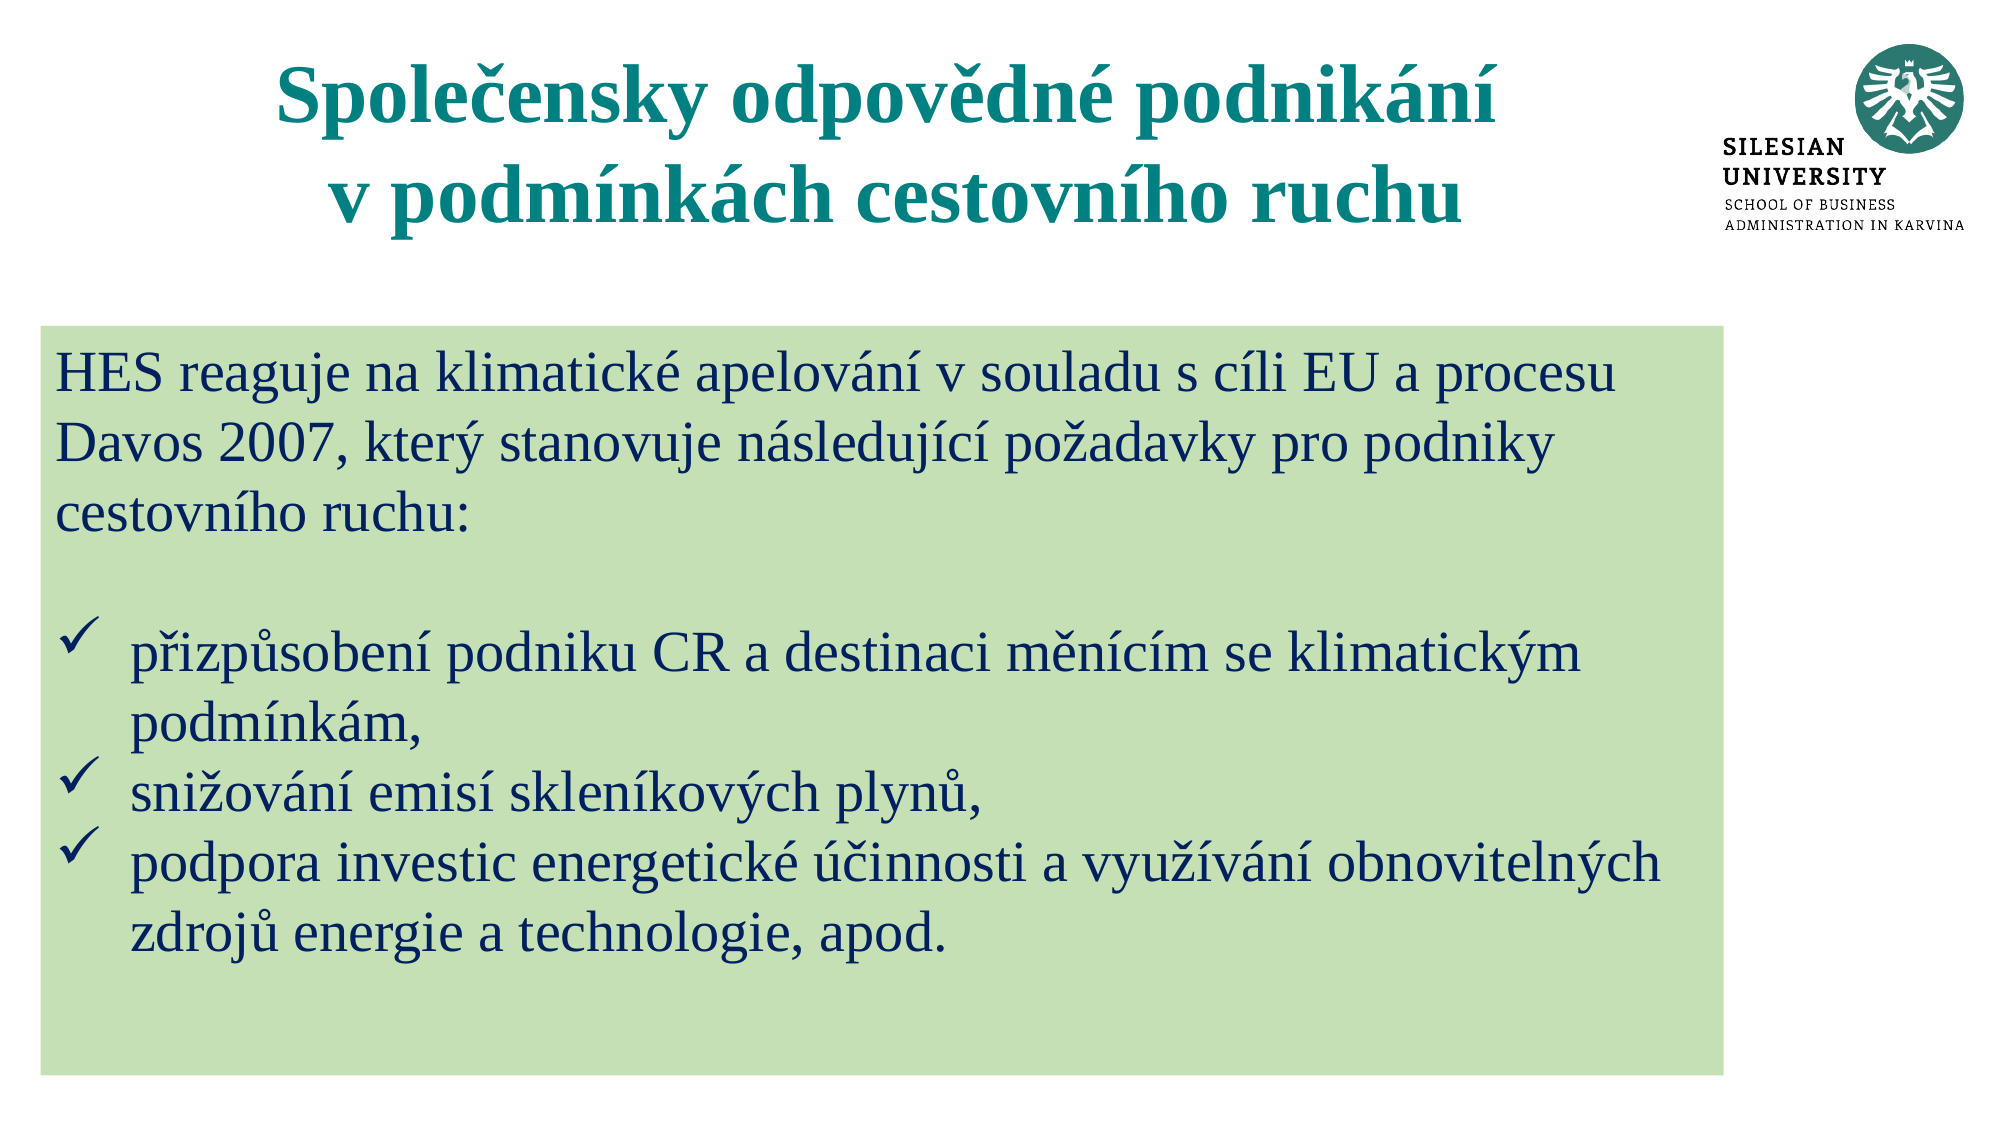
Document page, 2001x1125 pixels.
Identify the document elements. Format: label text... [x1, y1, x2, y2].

text_box Společensky odpovědné podnikání v podmínkách cestovního ruchu [0, 32, 1793, 247]
text_box HES reaguje na klimatické apelování v souladu s cíli EU a procesu Davos 2007, který stanovuje následující požadavky pro podniky cestovního ruchu: přizpůsobení podniku CR a destinaci měnícím se klimatickým podmínkám, snižování emisí skleníkových plynů, podpora investic energetické účinnosti a využívání obnovitelných zdrojů energie a technologie, apod. [40, 325, 1724, 1076]
picture [1723, 44, 1964, 230]
